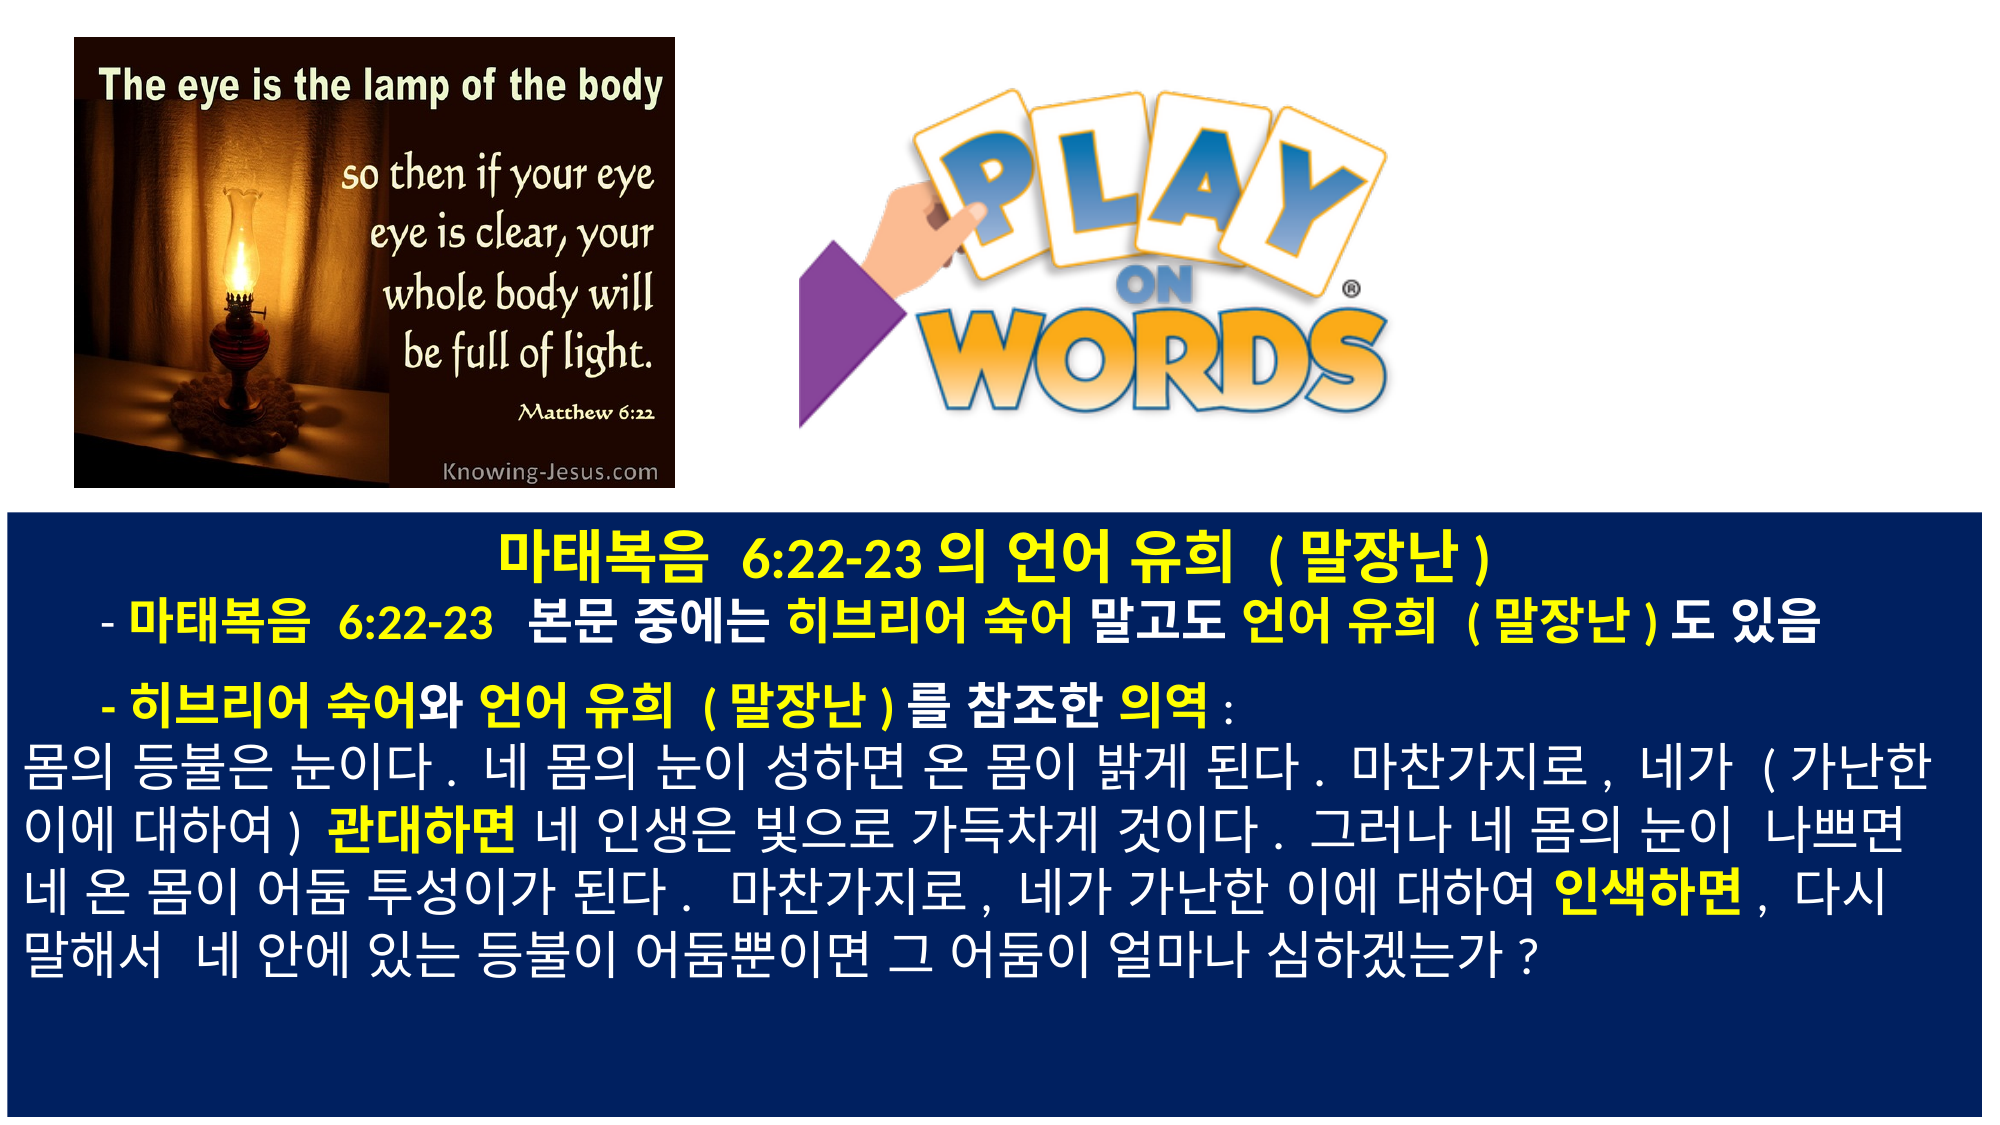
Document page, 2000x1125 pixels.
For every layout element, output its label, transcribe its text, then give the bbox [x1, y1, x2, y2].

text_box 마태복음 6:22-23의 언어 유희 (말장난) -마태복음 6:22-23 본문 중에는 히브리어 숙어 말고도 언어 유희 (말장난)도 있음 -히브리어 숙어와 언어 유희 (말장난)를 참조한 의역: 몸의 등불은 눈이다. 네 몸의 눈이 성하면 온 몸이 밝게 된다. 마찬가지로, 네가 (가난한 이에 대하여) 관대하면 네 인생은 빛으로 가득차게 것이다. 그러나 네 몸의 눈이 나쁘면 네 온 몸이 어둠 투성이가 된다. 마찬가지로, 네가 가난한 이에 대하여 인색하면, 다시 말해서 네 안에 있는 등불이 어둠뿐이면 그 어둠이 얼마나 심하겠는가? [7, 512, 1982, 1117]
picture [74, 37, 675, 488]
picture [799, 49, 1435, 471]
